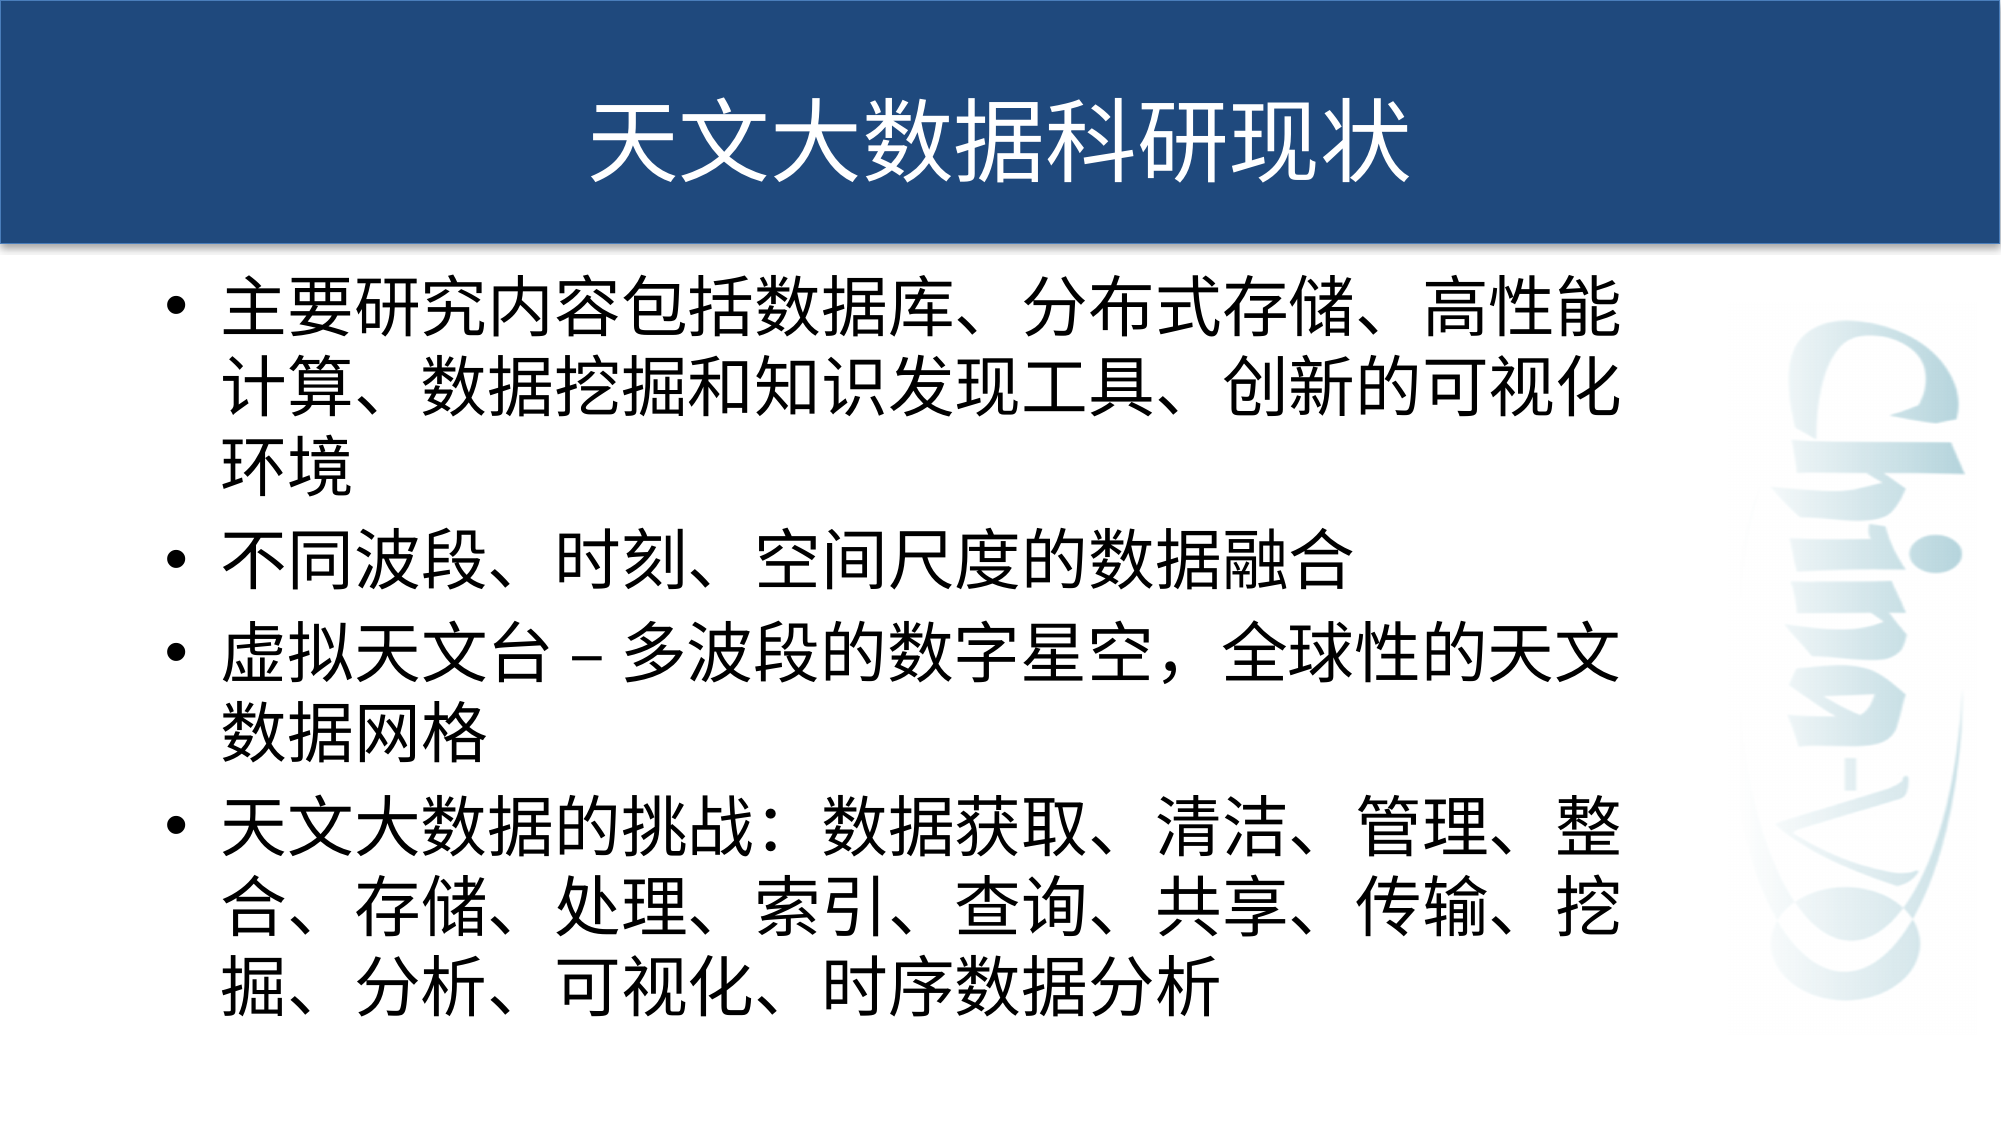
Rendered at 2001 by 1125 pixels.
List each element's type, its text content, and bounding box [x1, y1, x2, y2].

title 天文大数据科研现状 [99, 45, 1900, 233]
list 主要研究内容包括数据库、分布式存储、高性能计算、数据挖掘和知识发现工具、创新的可视化环境 不同波段、时刻、空间尺度的数据融合 虚拟天文台 – 多波段的数字星空，全球性的天文数据网格 天文大数据的挑战：数据获取、清洁、管理、整合、存储、处理、索引、查询、共享、传输、挖掘、分析、可视化、时序数据分析 [149, 257, 1662, 1000]
